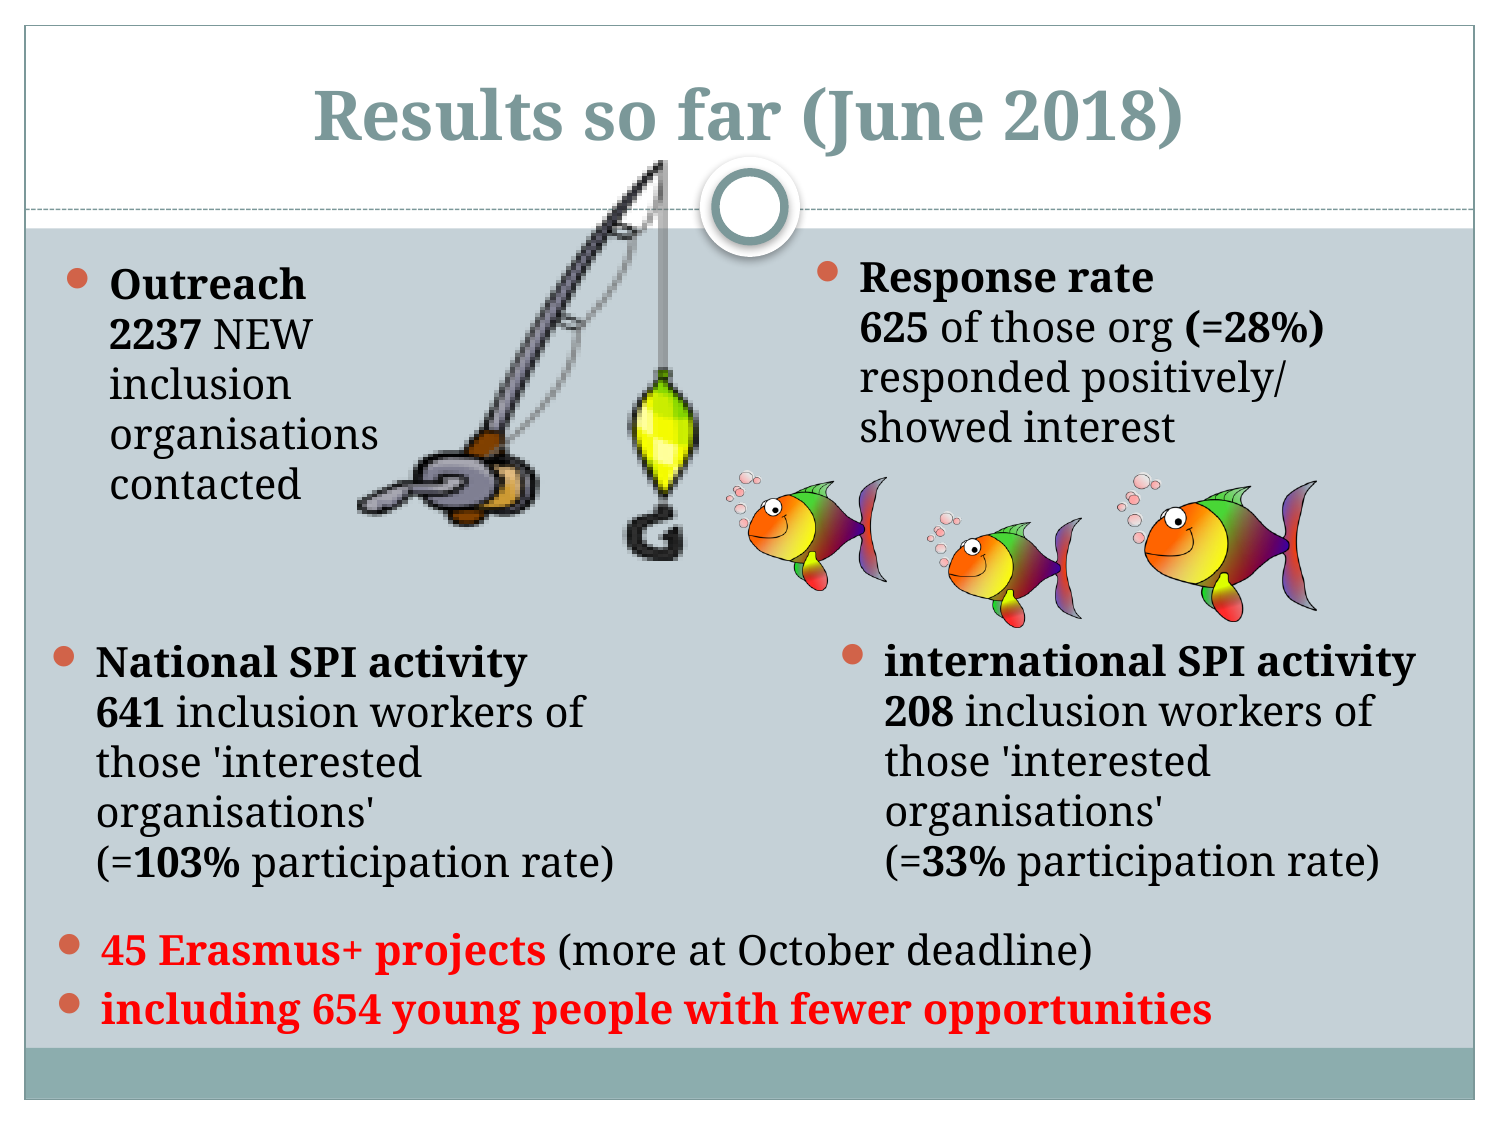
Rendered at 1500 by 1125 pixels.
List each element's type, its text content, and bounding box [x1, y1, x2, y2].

title Results so far (June 2018) [49, 37, 1450, 162]
text_box international SPI activity 208 inclusion workers of those 'interested organisations' (=33% participation rate) [824, 627, 1461, 1025]
picture [357, 160, 700, 562]
list Outreach 2237 NEW inclusion organisations contacted [49, 250, 354, 570]
picture [1117, 471, 1318, 622]
text_box 45 Erasmus+ projects (more at October deadline) including 654 young people with fewer opportunities [41, 916, 1484, 1083]
text_box National SPI activity 641 inclusion workers of those 'interested organisations' (=103% participation rate) [35, 570, 678, 1006]
picture [926, 511, 1082, 628]
picture [726, 470, 887, 591]
text_box Response rate 625 of those org (=28%) responded positively/ showed interest [799, 243, 1436, 561]
